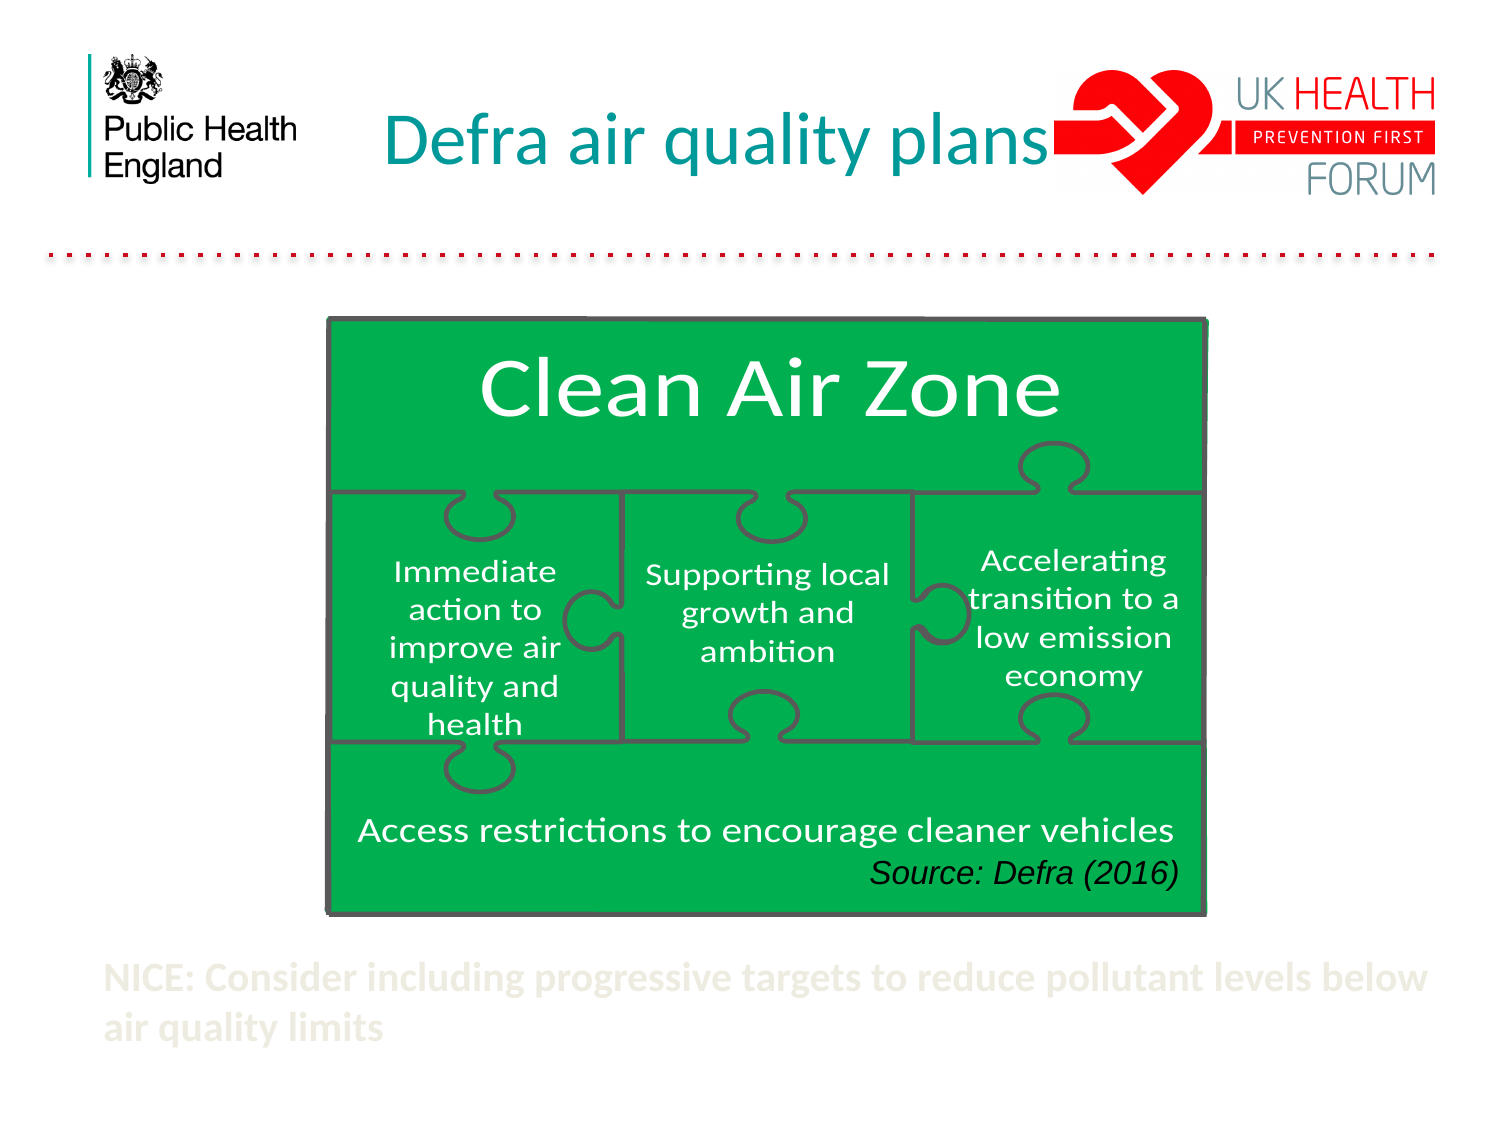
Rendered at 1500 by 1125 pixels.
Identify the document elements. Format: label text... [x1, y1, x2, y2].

picture [1054, 69, 1435, 195]
picture [88, 54, 296, 184]
text_box NICE: Consider including progressive targets to reduce pollutant levels below air quality limits [88, 942, 1483, 1058]
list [324, 310, 1211, 918]
title Defra air quality plans [383, 90, 1409, 197]
